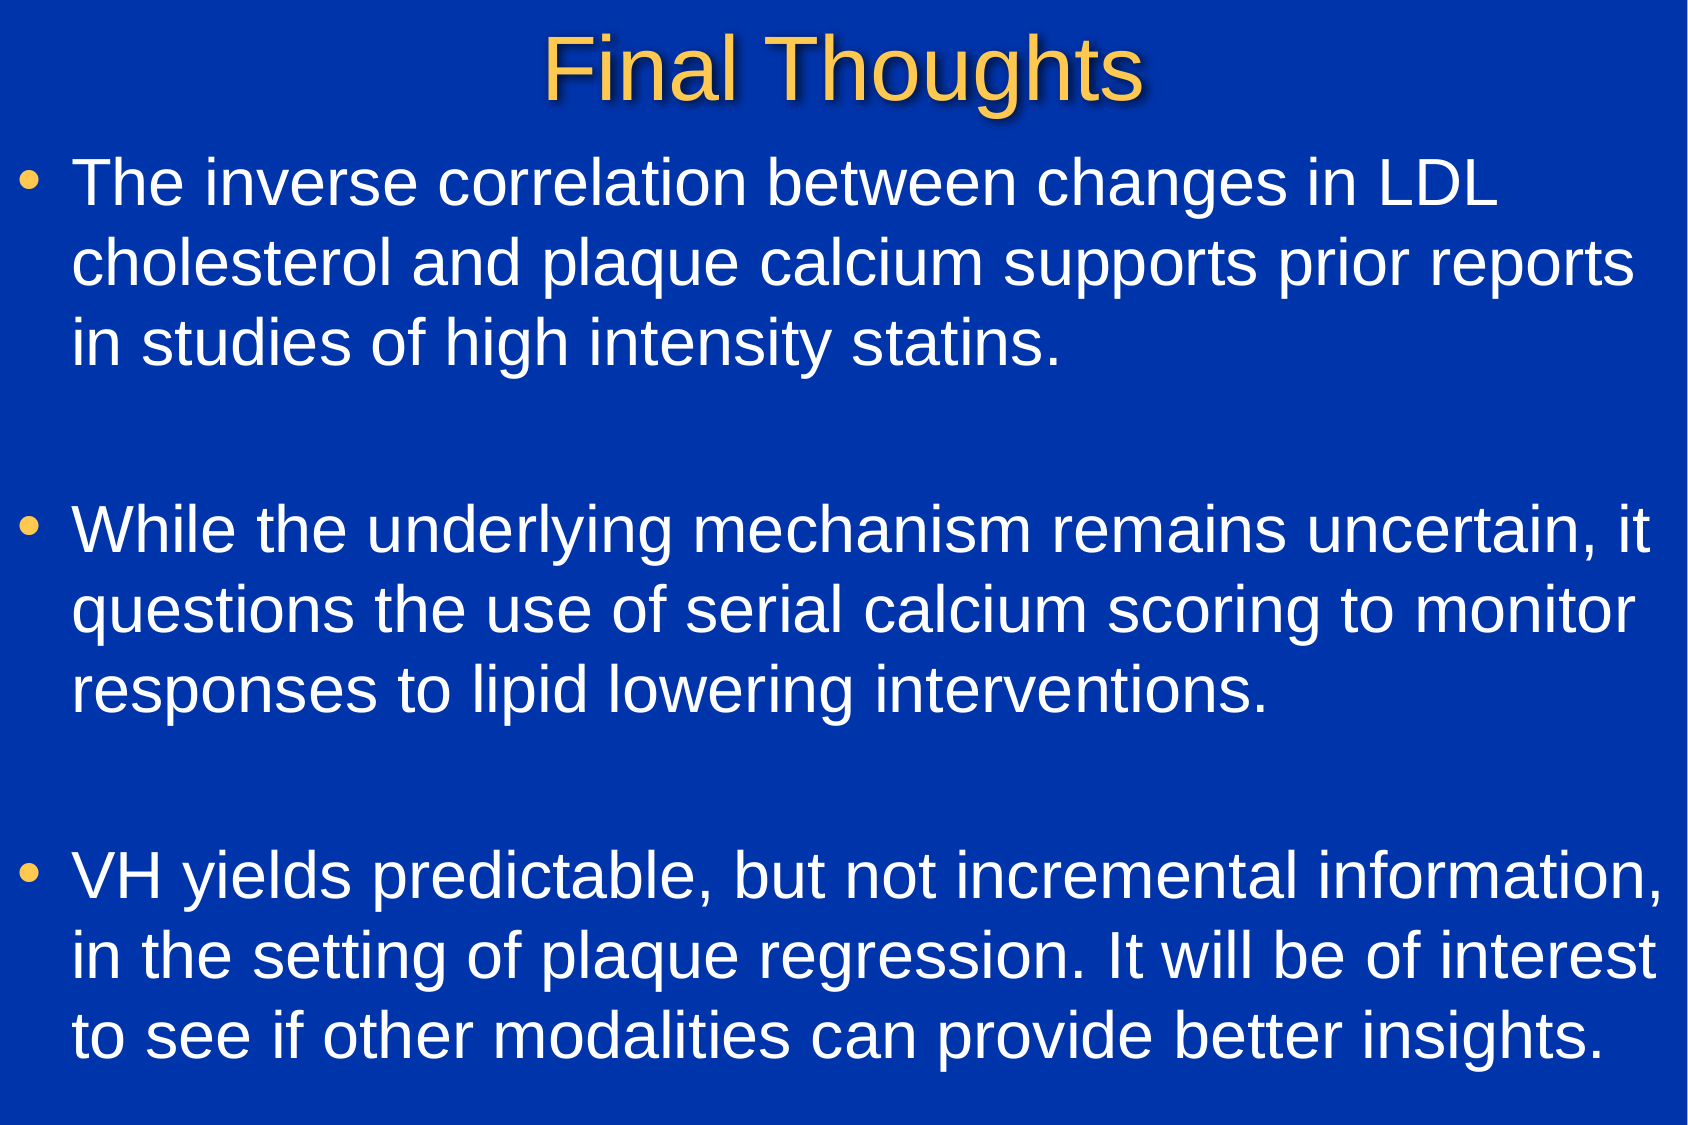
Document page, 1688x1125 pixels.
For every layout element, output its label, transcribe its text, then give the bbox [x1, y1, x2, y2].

list The inverse correlation between changes in LDL cholesterol and plaque calcium supports prior reports in studies of high intensity statins. While the underlying mechanism remains uncertain, it questions the use of serial calcium scoring to monitor responses to lipid lowering interventions. VH yields predictable, but not incremental information, in the setting of plaque regression. It will be of interest to see if other modalities can provide better insights. [0, 131, 1688, 1125]
title Final Thoughts [126, 0, 1562, 131]
